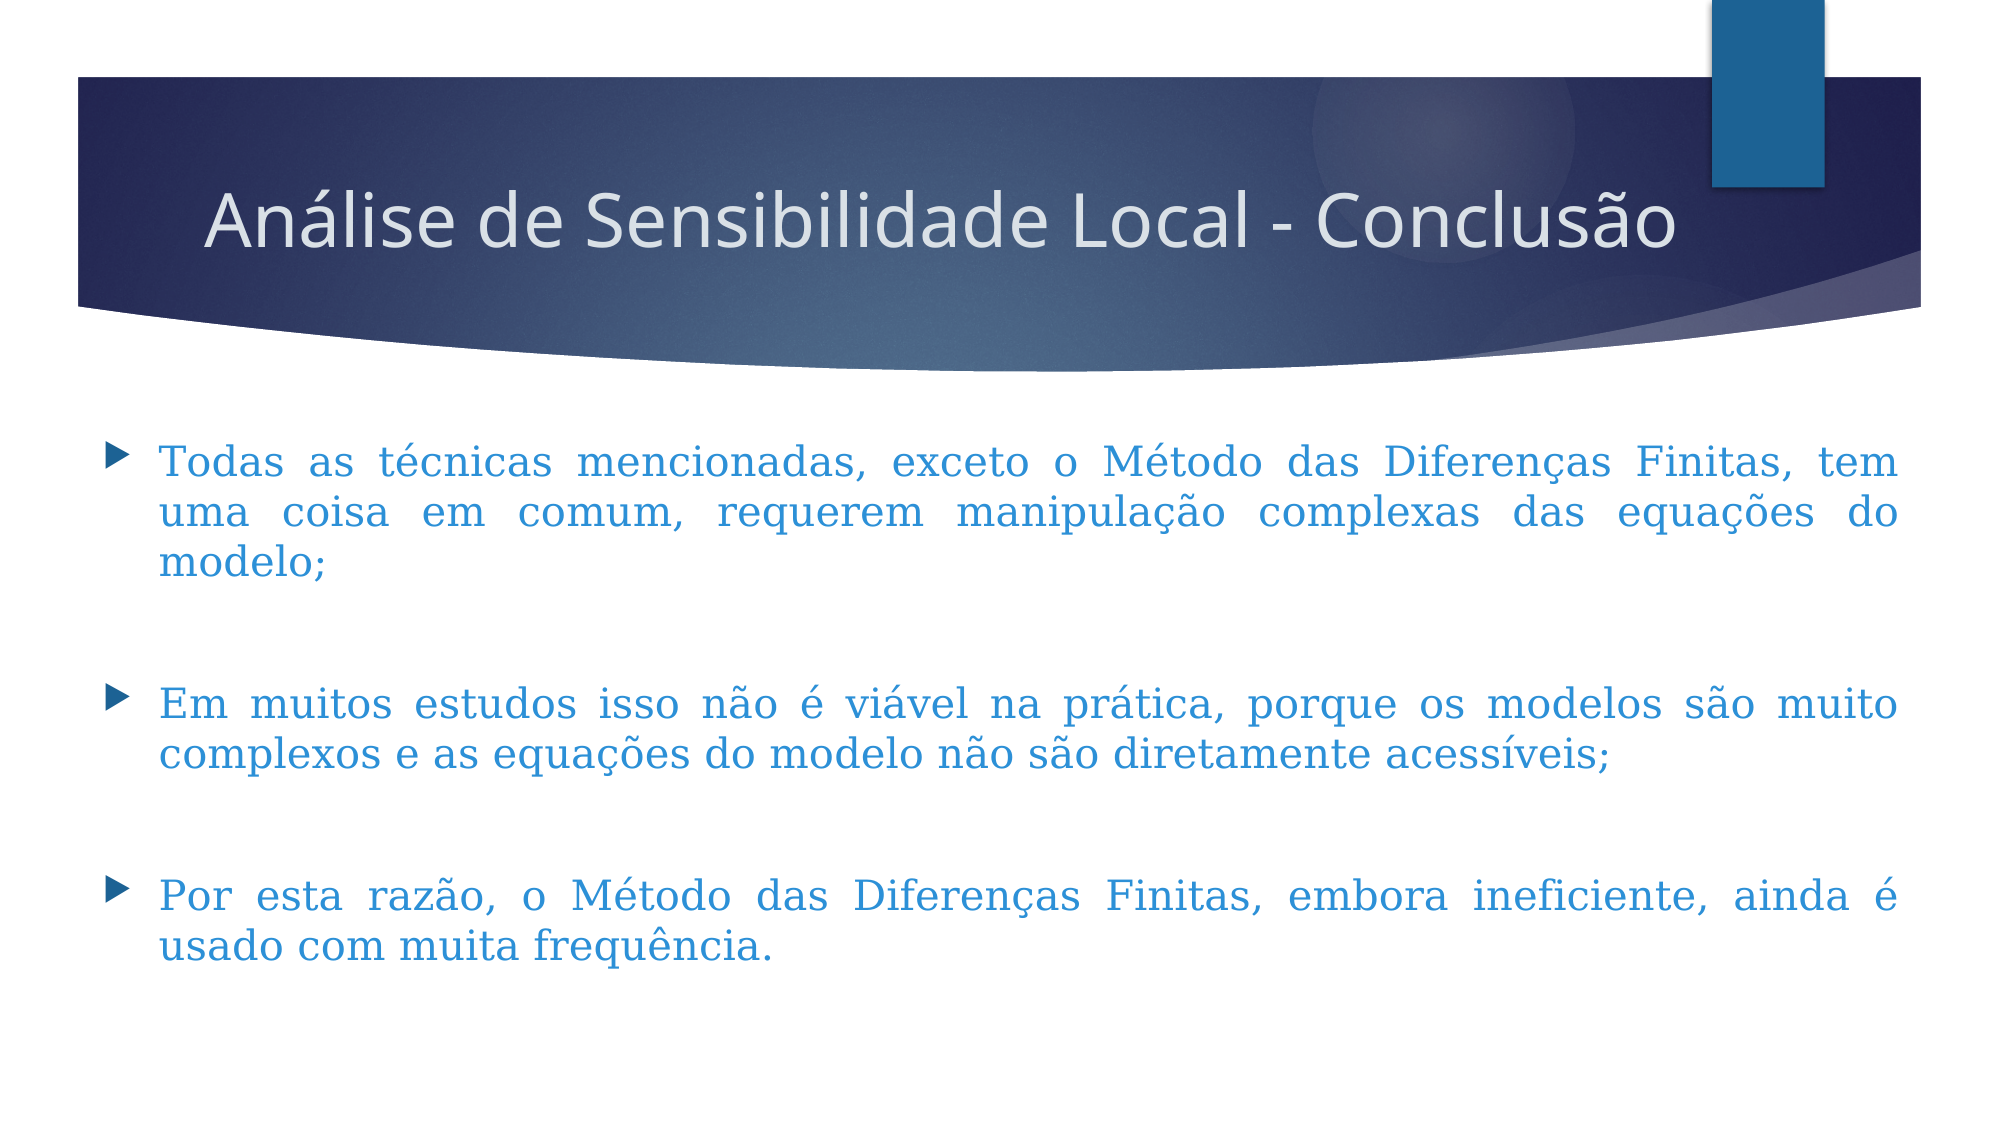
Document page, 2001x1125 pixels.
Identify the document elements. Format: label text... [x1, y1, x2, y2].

list Todas as técnicas mencionadas, exceto o Método das Diferenças Finitas, tem uma coisa em comum, requerem manipulação complexas das equações do modelo; Em muitos estudos isso não é viável na prática, porque os modelos são muito complexos e as equações do modelo não são diretamente acessíveis; Por esta razão, o Método das Diferenças Finitas, embora ineficiente, ainda é usado com muita frequência. [87, 427, 1916, 1065]
title Análise de Sensibilidade Local - Conclusão [189, 159, 1814, 276]
